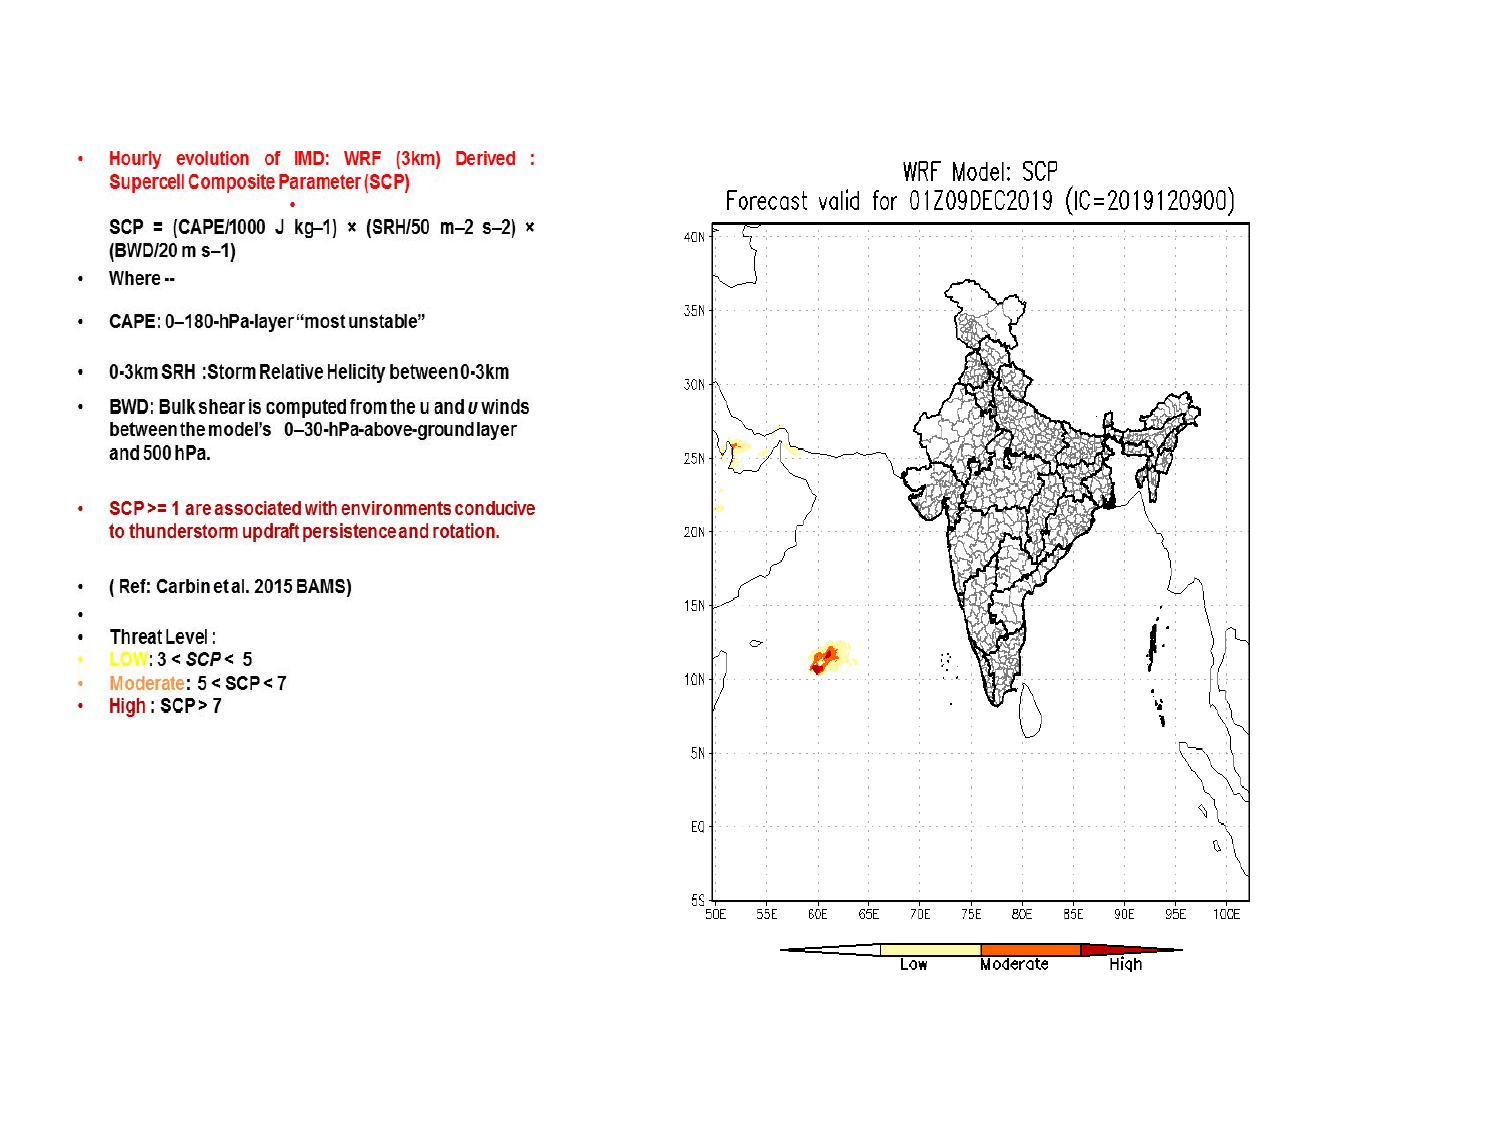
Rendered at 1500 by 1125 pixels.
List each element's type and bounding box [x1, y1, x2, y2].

picture [74, 149, 1426, 976]
